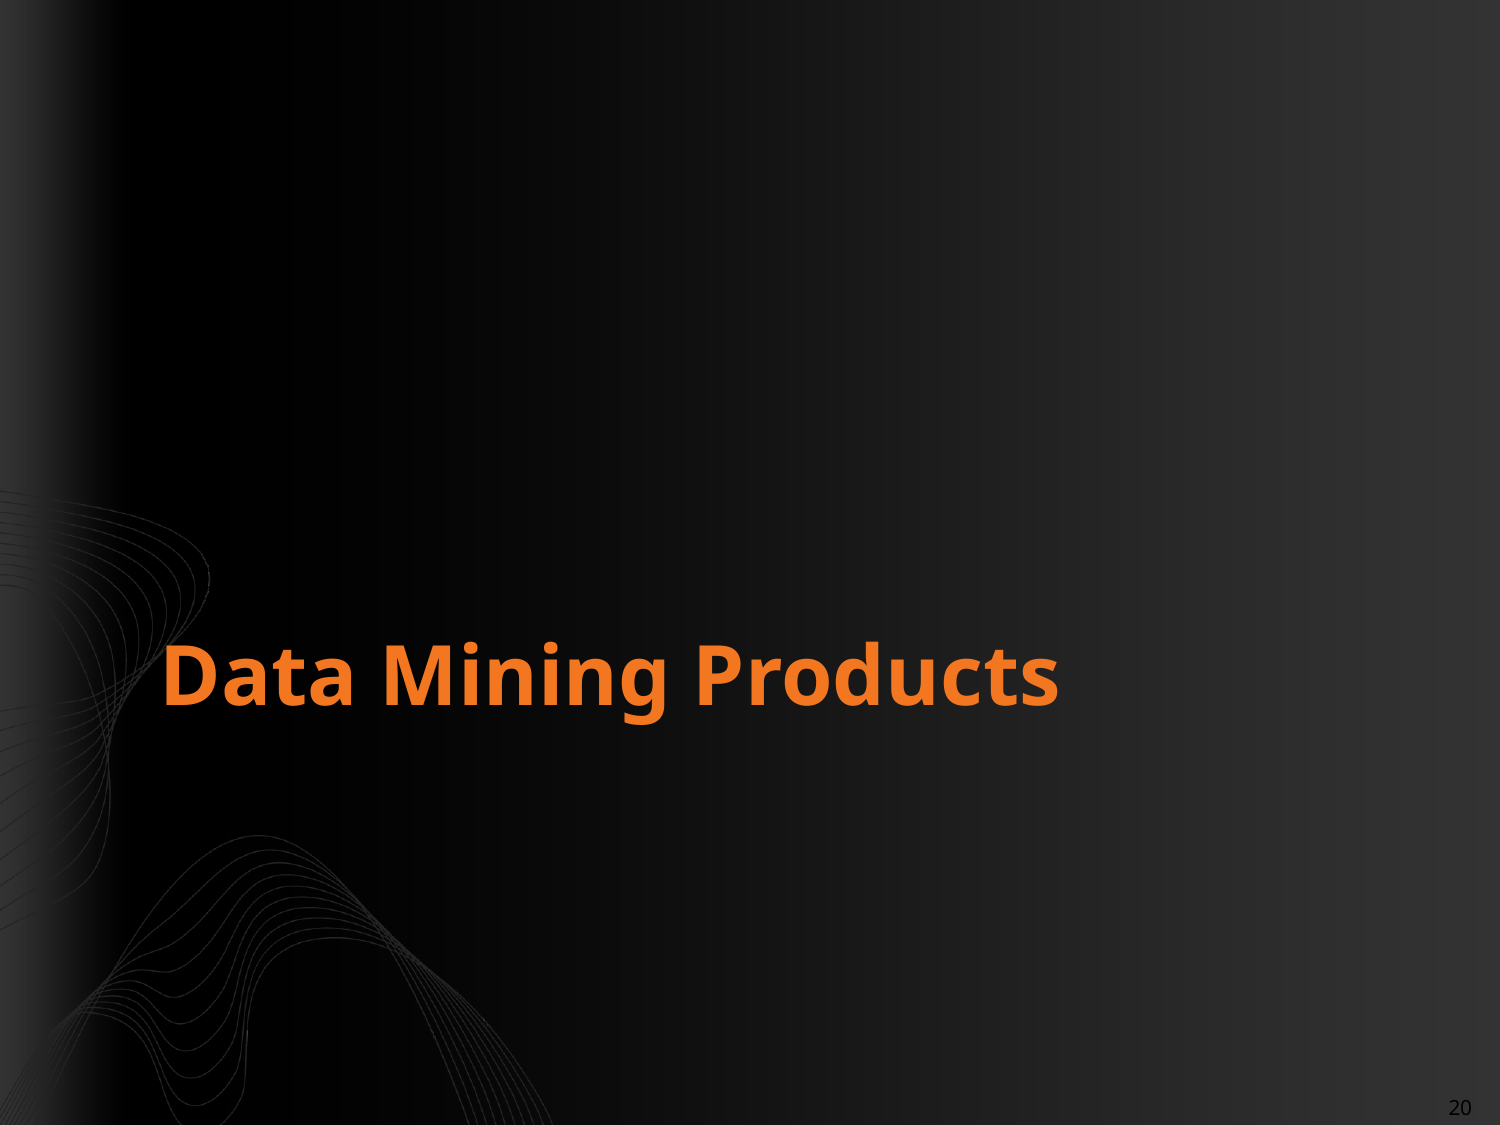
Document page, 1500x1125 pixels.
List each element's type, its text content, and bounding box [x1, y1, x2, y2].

picture [0, 0, 1500, 1125]
title Data Mining Products [144, 614, 1394, 839]
text_box [119, 469, 1467, 591]
